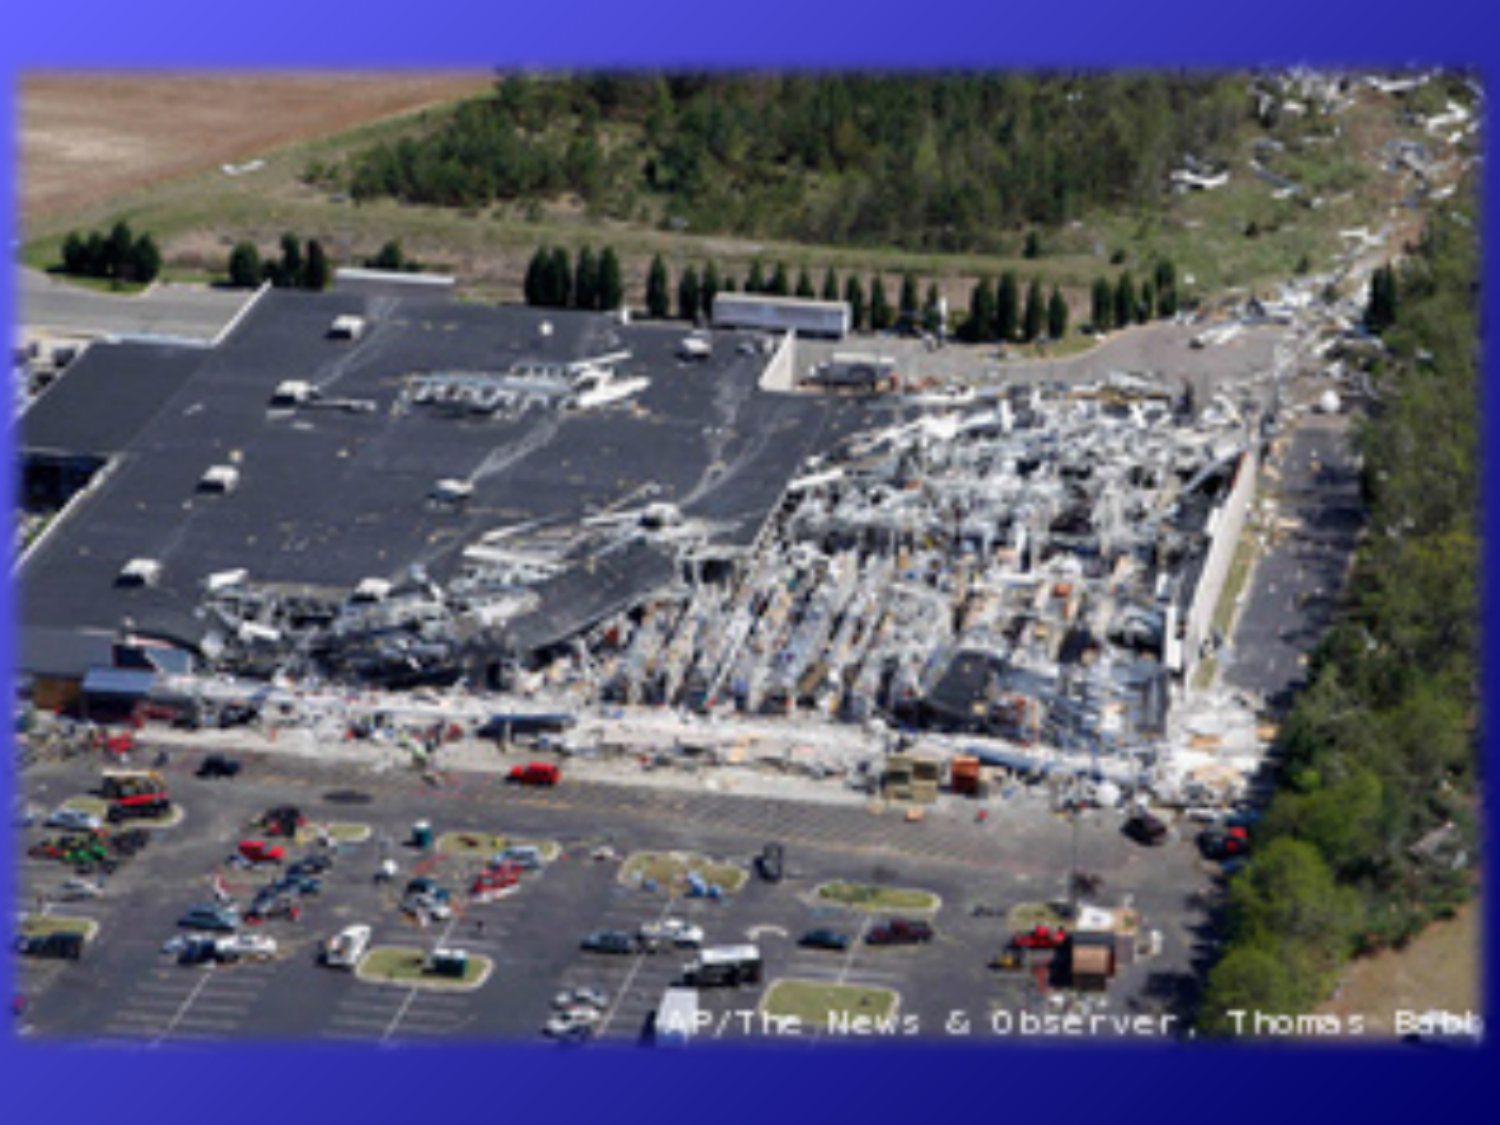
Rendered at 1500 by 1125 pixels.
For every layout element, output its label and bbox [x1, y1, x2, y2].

picture [0, 53, 1500, 1058]
